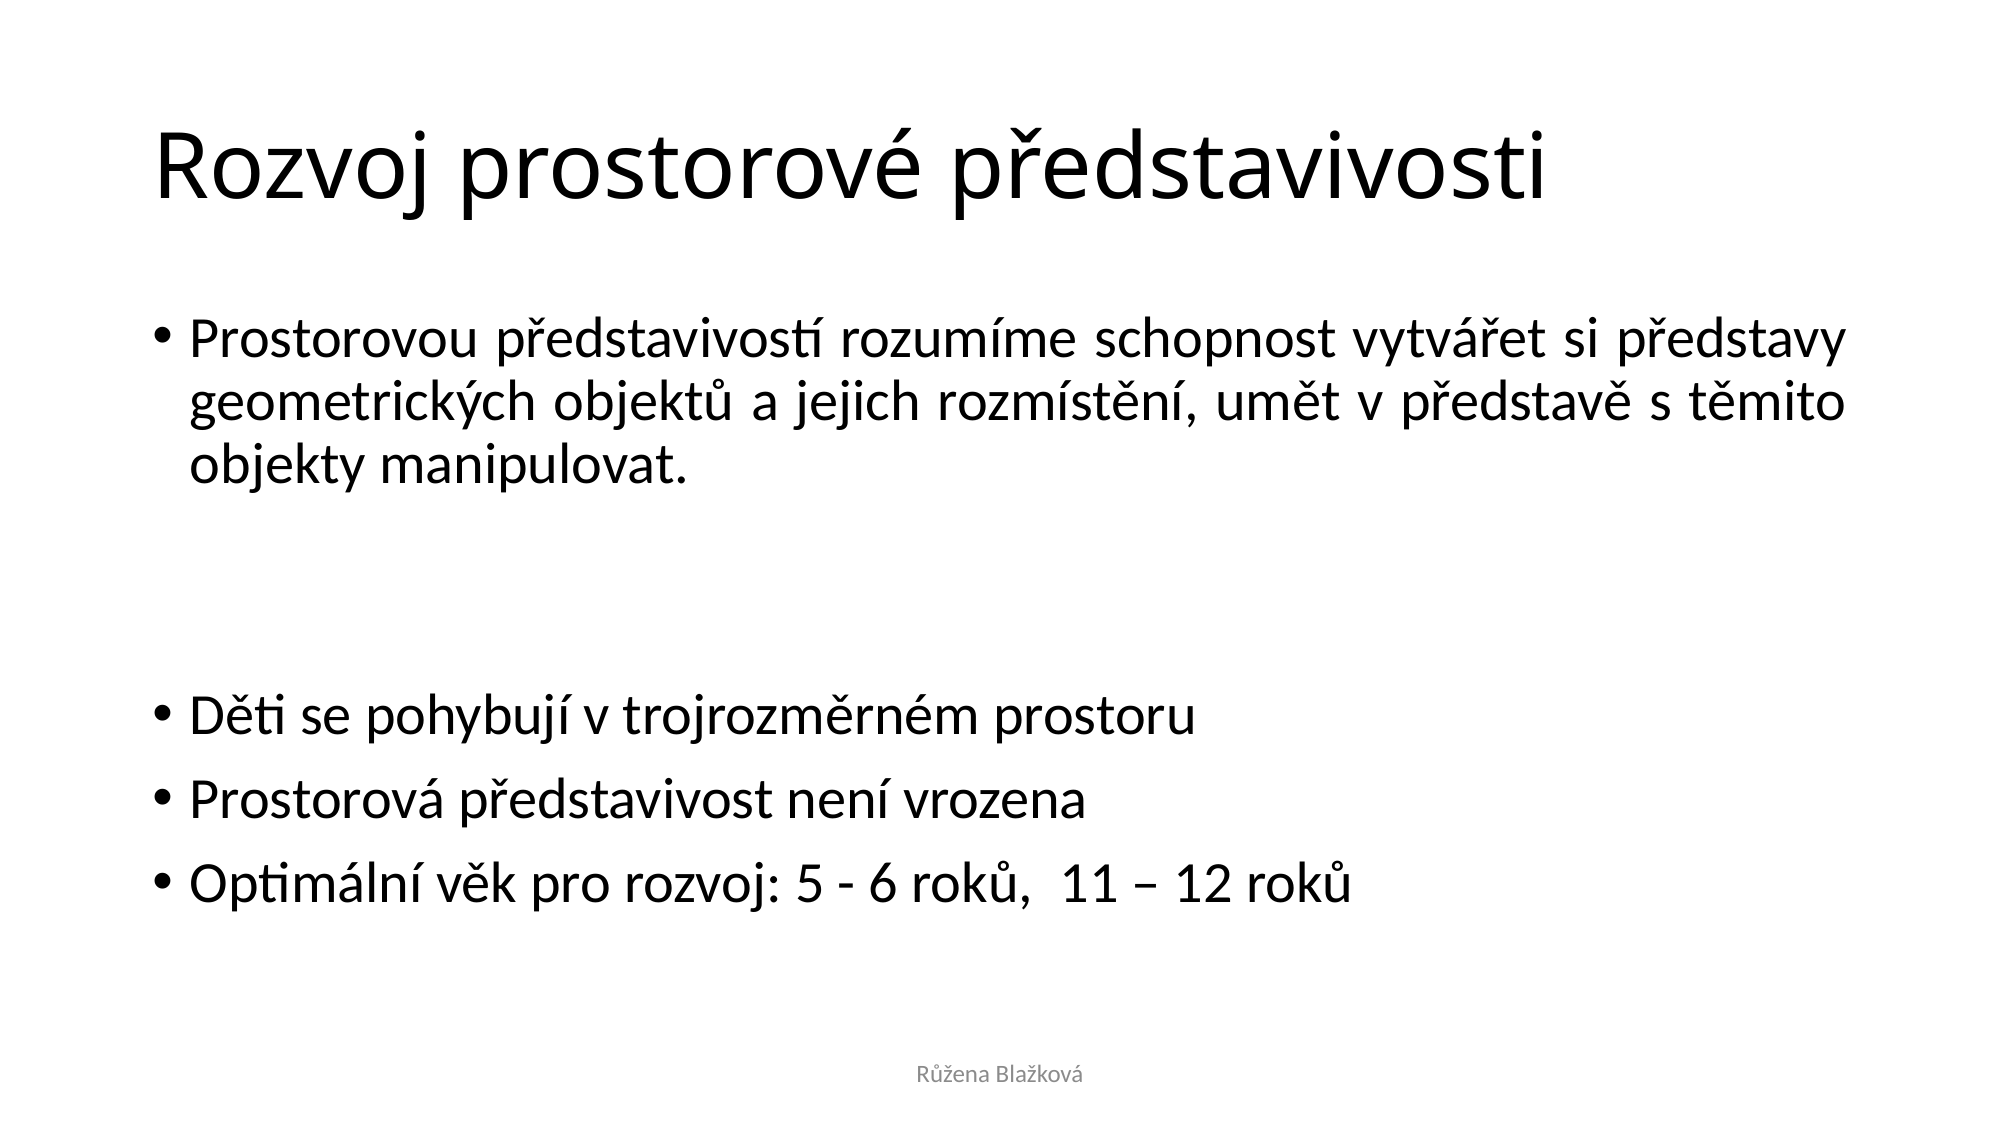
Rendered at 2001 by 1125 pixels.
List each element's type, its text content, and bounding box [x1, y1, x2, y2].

footer Růžena Blažková [662, 1042, 1338, 1103]
title Rozvoj prostorové představivosti [137, 59, 1863, 278]
list Prostorovou představivostí rozumíme schopnost vytvářet si představy geometrických objektů a jejich rozmístění, umět v představě s těmito objekty manipulovat. Děti se pohybují v trojrozměrném prostoru Prostorová představivost není vrozena Optimální věk pro rozvoj: 5 - 6 roků, 11 – 12 roků [137, 299, 1863, 1014]
